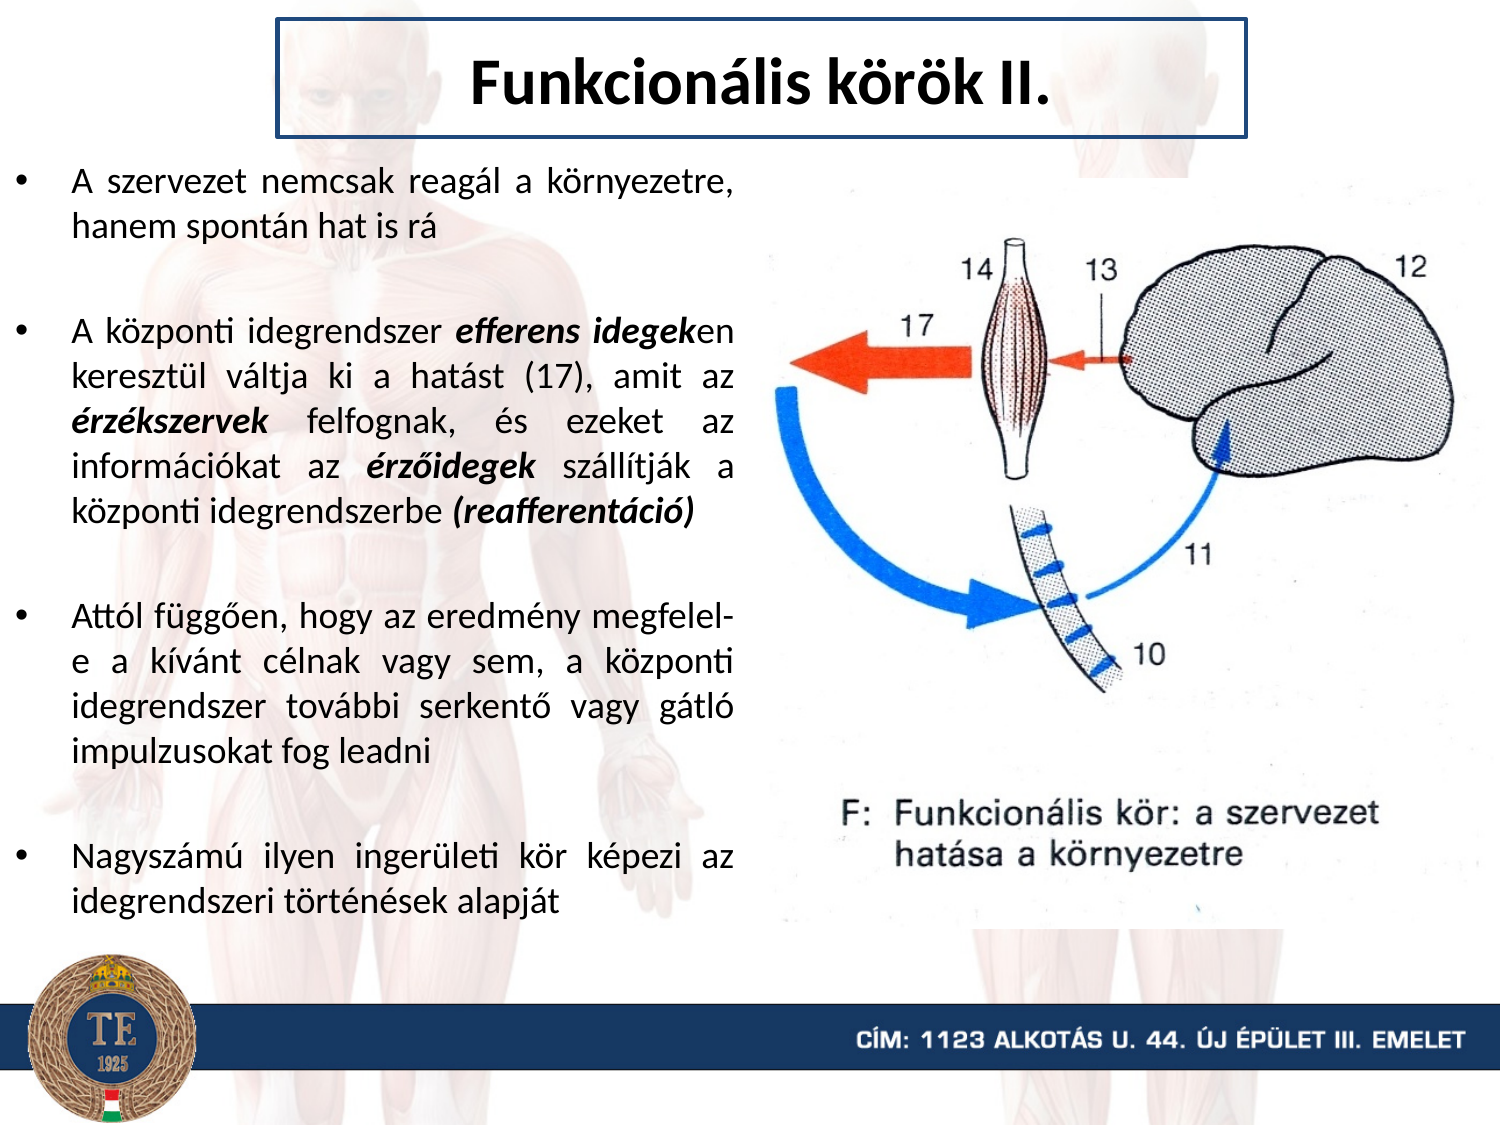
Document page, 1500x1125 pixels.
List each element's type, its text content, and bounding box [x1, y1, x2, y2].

picture [0, 0, 1500, 1125]
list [760, 178, 1495, 929]
list A szervezet nemcsak reagál a környezetre, hanem spontán hat is rá A központi idegrendszer efferens idegeken keresztül váltja ki a hatást (17), amit az érzékszervek felfognak, és ezeket az információkat az érzőidegek szállítják a központi idegrendszerbe (reafferentáció) Attól függően, hogy az eredmény megfelel-e a kívánt célnak vagy sem, a központi idegrendszer további serkentő vagy gátló impulzusokat fog leadni Nagyszámú ilyen ingerületi kör képezi az idegrendszeri történések alapját [0, 149, 750, 1125]
title Funkcionális körök II. [275, 17, 1248, 139]
